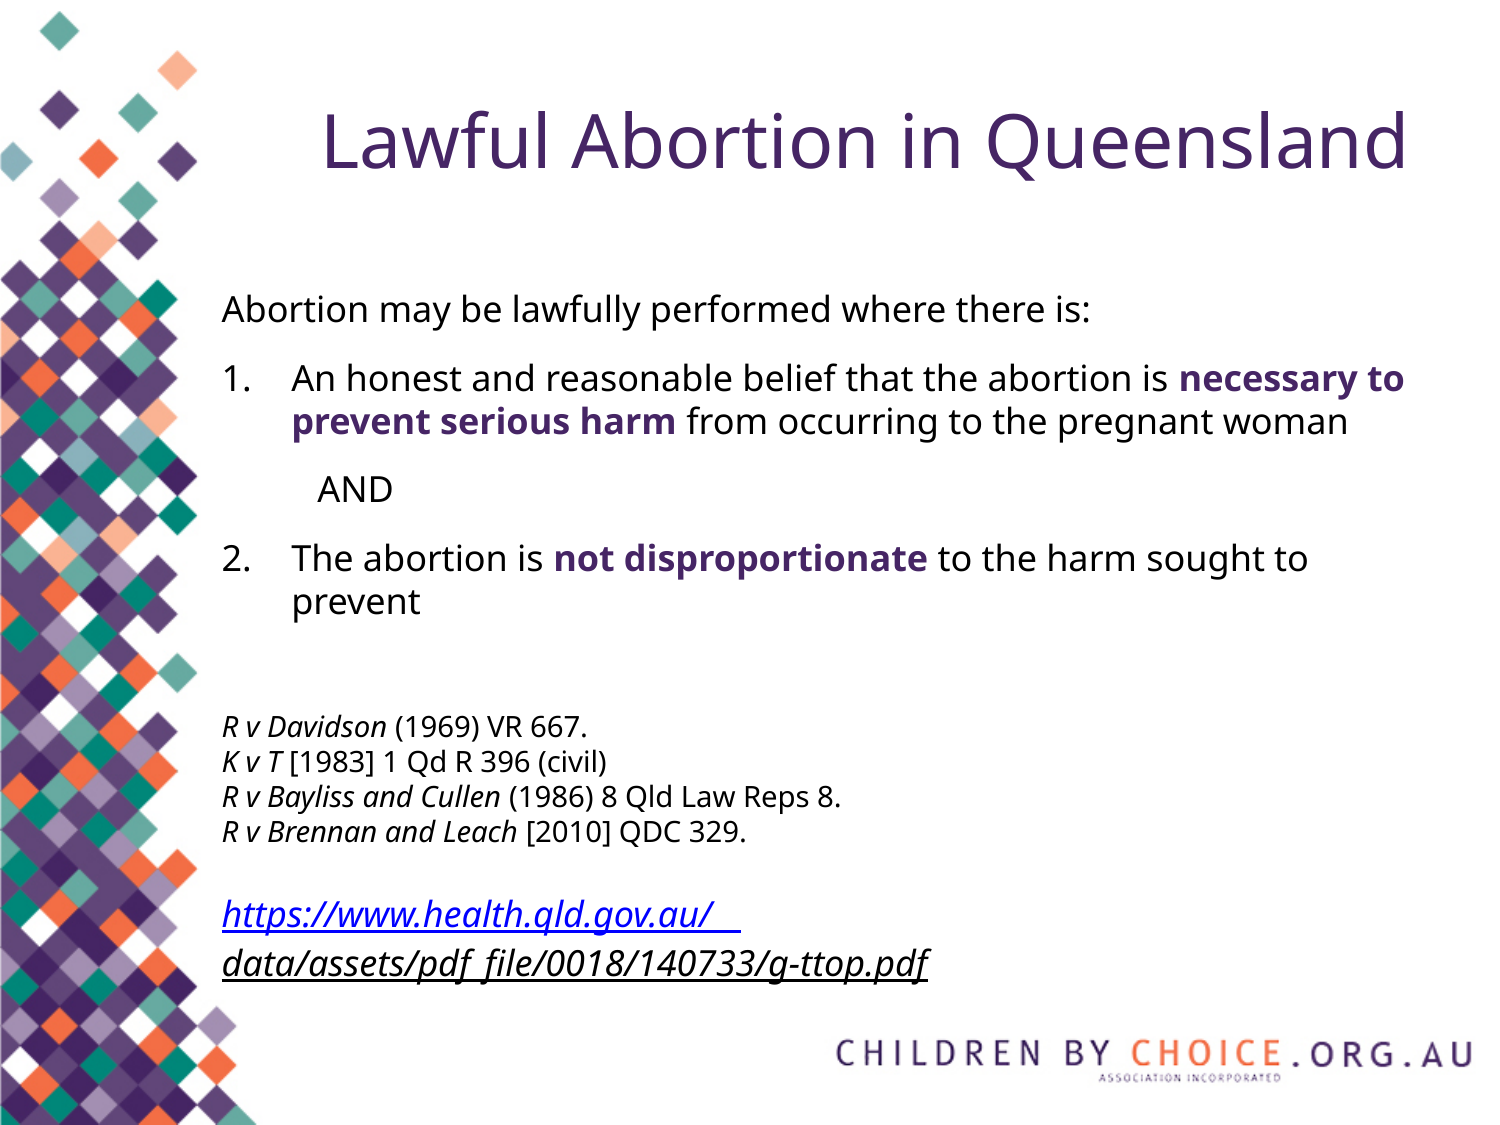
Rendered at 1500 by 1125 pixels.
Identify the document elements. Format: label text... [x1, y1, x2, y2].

list Abortion may be lawfully performed where there is: An honest and reasonable belief that the abortion is necessary to prevent serious harm from occurring to the pregnant woman AND The abortion is not disproportionate to the harm sought to prevent R v Davidson (1969) VR 667. K v T [1983] 1 Qd R 396 (civil) R v Bayliss and Cullen (1986) 8 Qld Law Reps 8. R v Brennan and Leach [2010] QDC 329. https://www.health.qld.gov.au/__data/assets/pdf_file/0018/140733/g-ttop.pdf [206, 278, 1425, 1024]
picture [0, 0, 1500, 1125]
title Lawful Abortion in Queensland [75, 45, 1425, 233]
